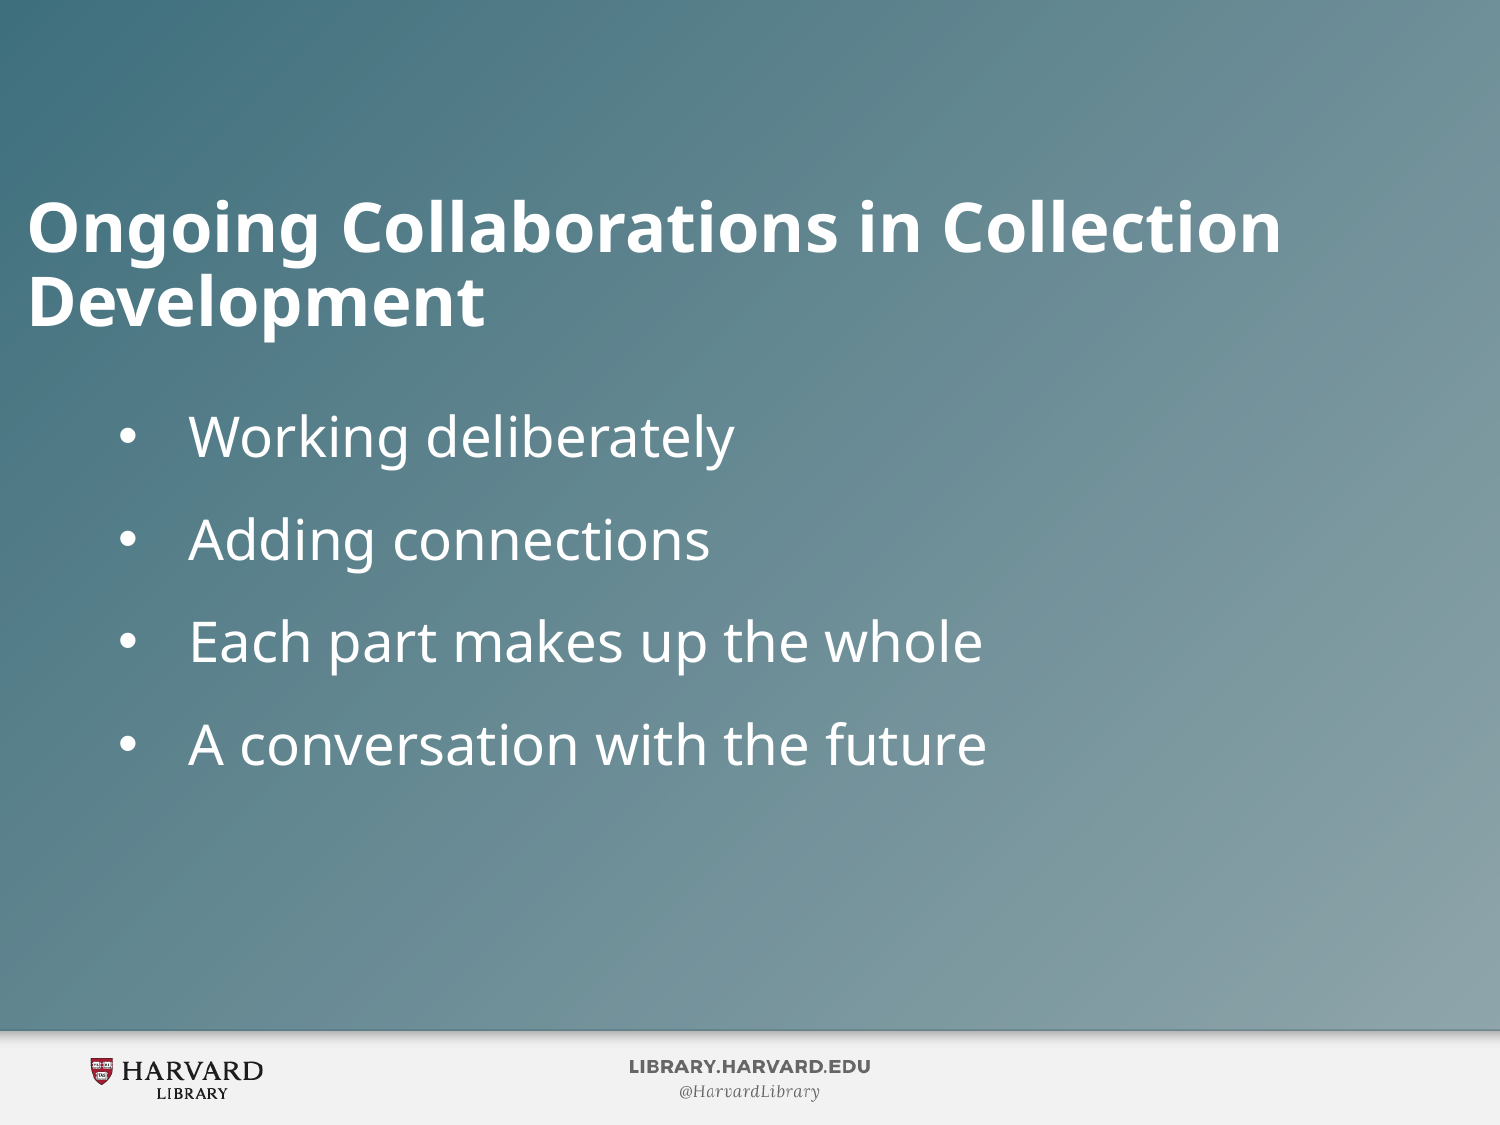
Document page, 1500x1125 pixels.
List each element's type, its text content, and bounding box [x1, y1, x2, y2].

picture [0, 1031, 1500, 1125]
title Ongoing Collaborations in Collection Development [11, 185, 1489, 349]
list Working deliberately Adding connections Each part makes up the whole A conversation with the future [103, 349, 1397, 944]
